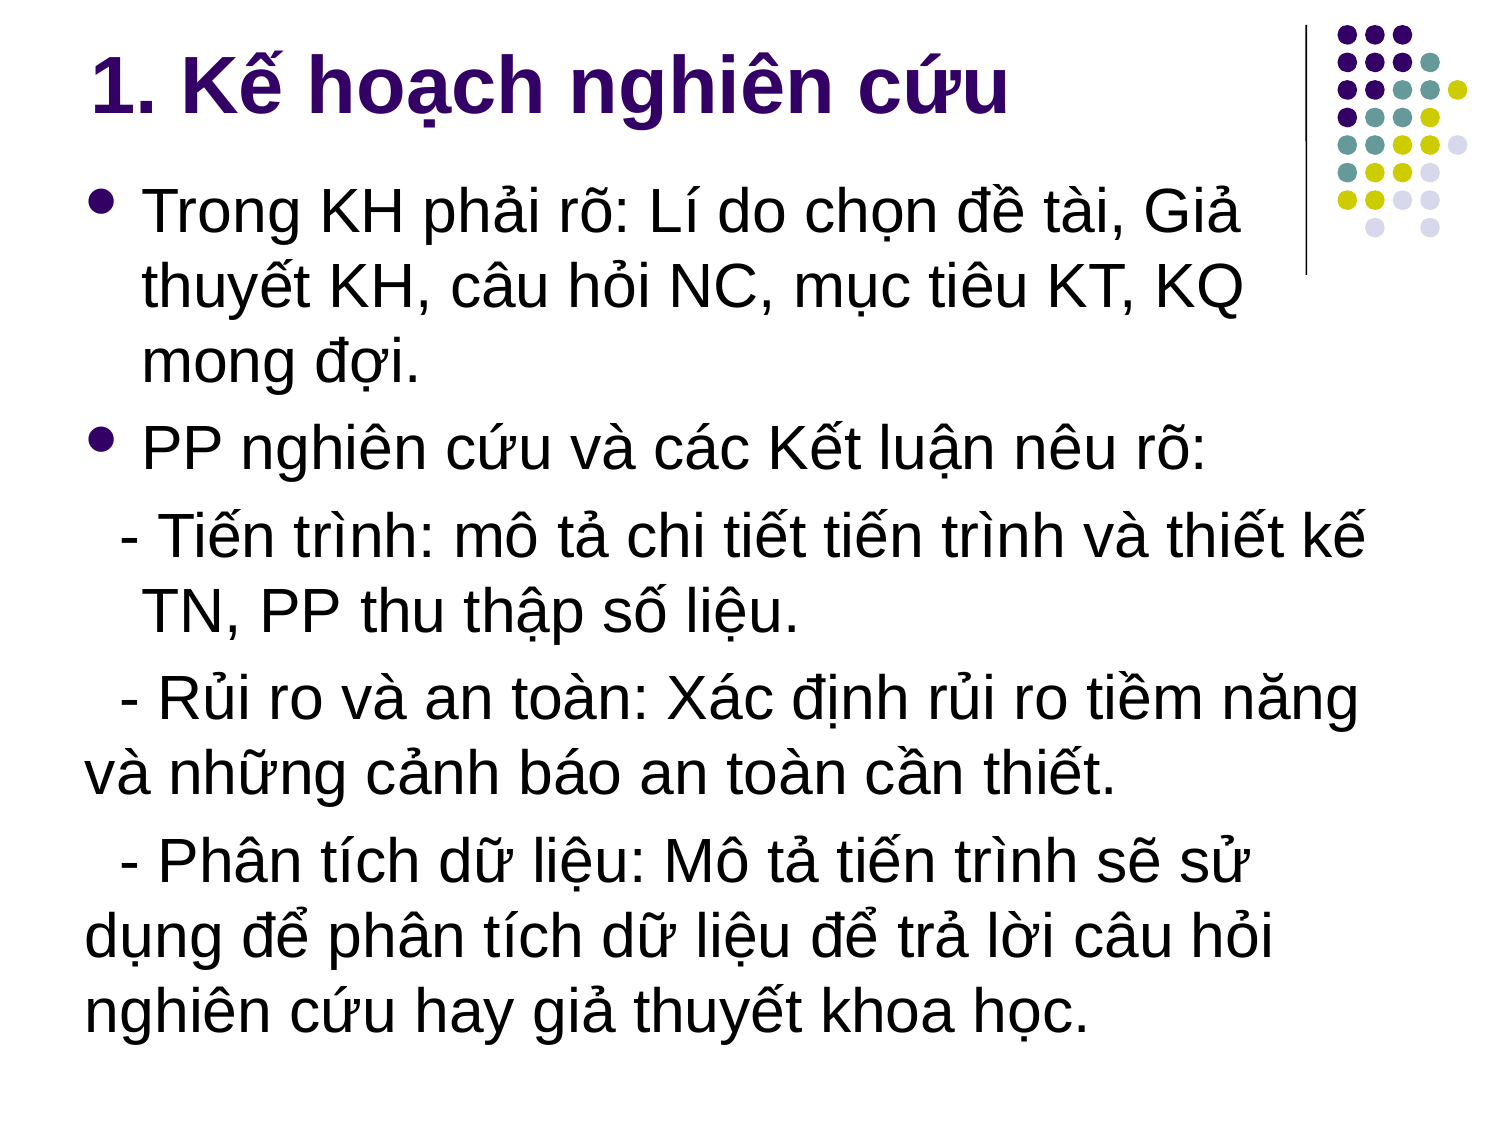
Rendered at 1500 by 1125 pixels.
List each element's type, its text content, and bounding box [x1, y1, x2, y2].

title 1. Kế hoạch nghiên cứu [74, 19, 1313, 138]
list Trong KH phải rõ: Lí do chọn đề tài, Giả thuyết KH, câu hỏi NC, mục tiêu KT, KQ mong đợi. PP nghiên cứu và các Kết luận nêu rõ: - Tiến trình: mô tả chi tiết tiến trình và thiết kế TN, PP thu thập số liệu. - Rủi ro và an toàn: Xác định rủi ro tiềm năng và những cảnh báo an toàn cần thiết. - Phân tích dữ liệu: Mô tả tiến trình sẽ sử dụng để phân tích dữ liệu để trả lời câu hỏi nghiên cứu hay giả thuyết khoa học. [69, 162, 1421, 1076]
